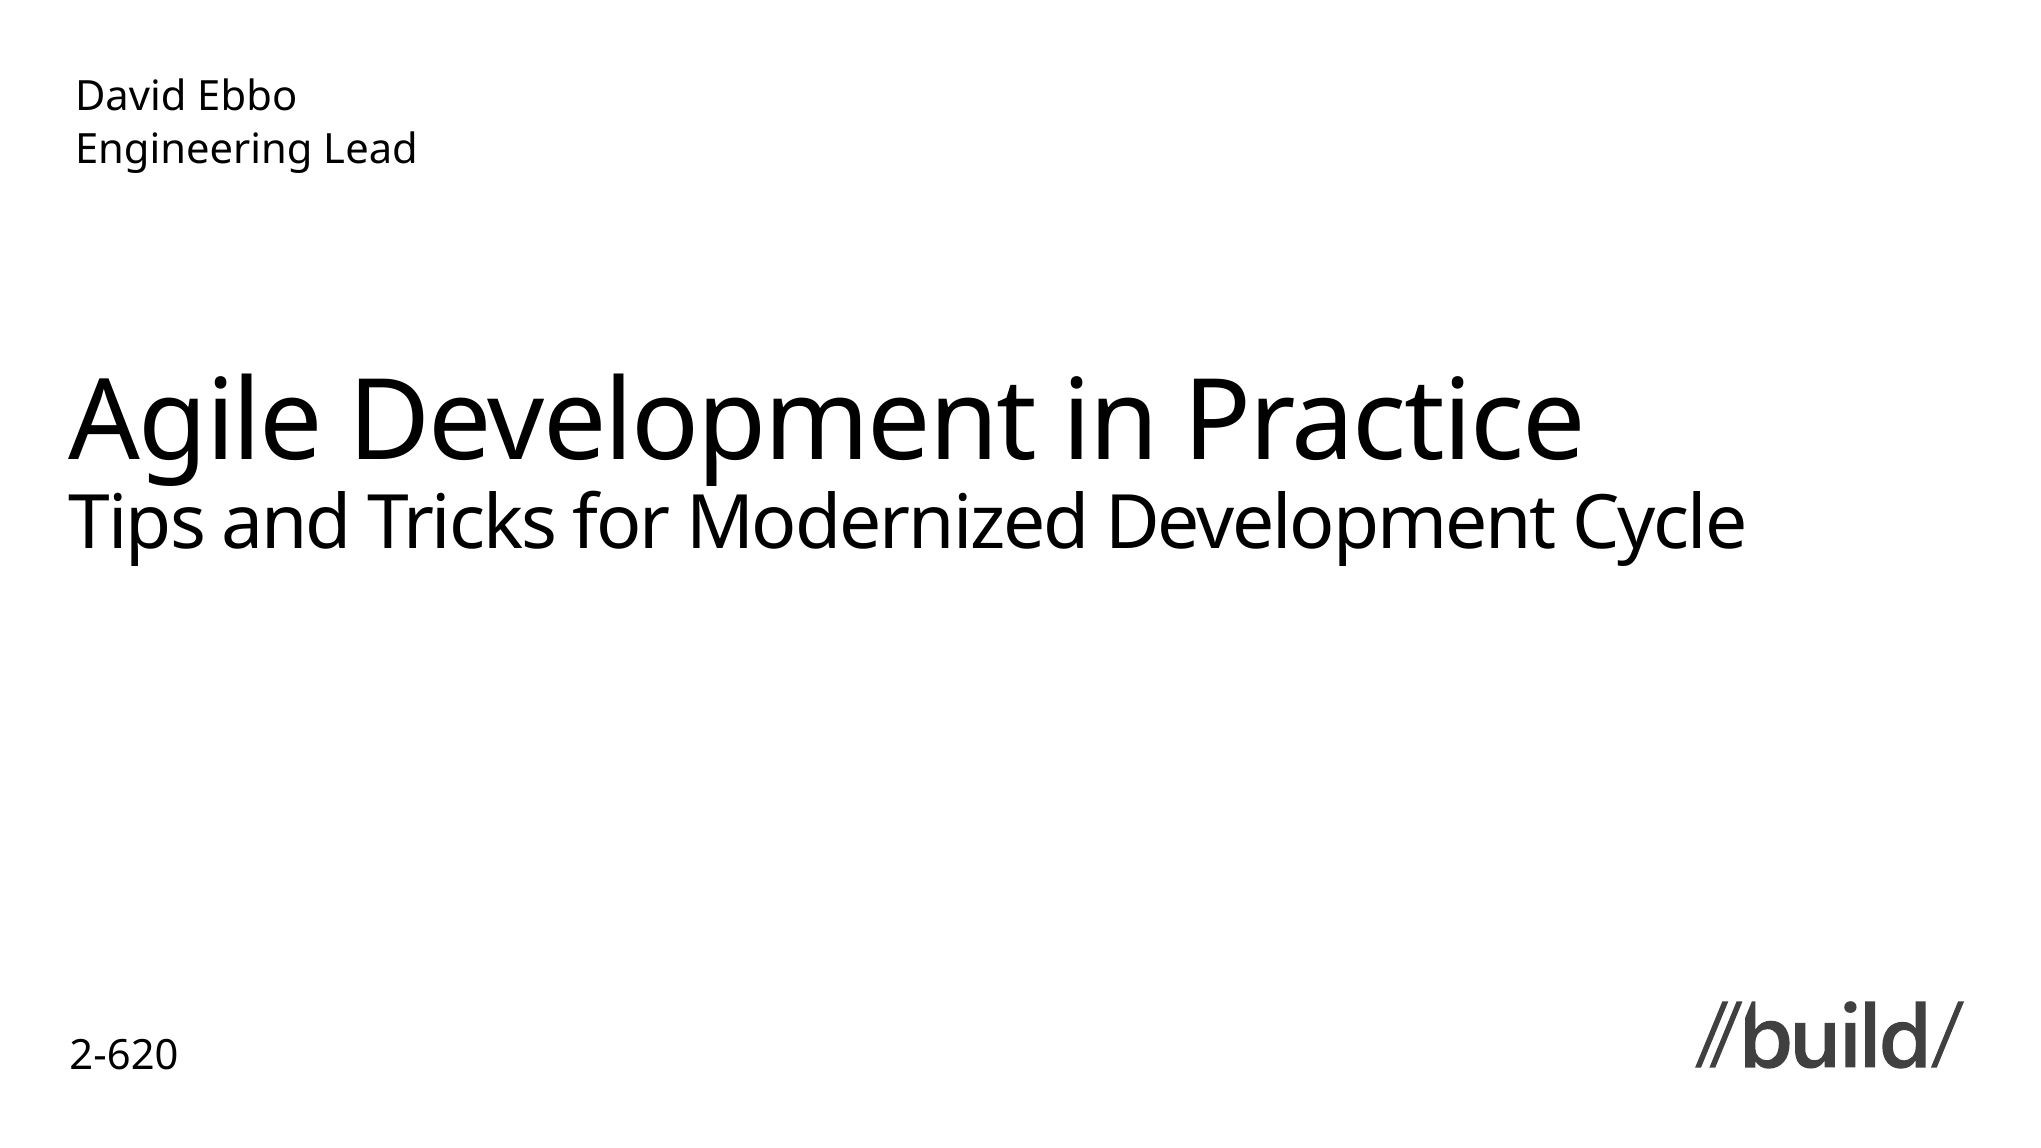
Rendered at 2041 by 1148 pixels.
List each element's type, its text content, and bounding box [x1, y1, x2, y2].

list David Ebbo Engineering Lead [45, 50, 645, 200]
title Agile Development in Practice Tips and Tricks for Modernized Development Cycle [45, 347, 1996, 649]
list 2-620 [45, 948, 1546, 1097]
